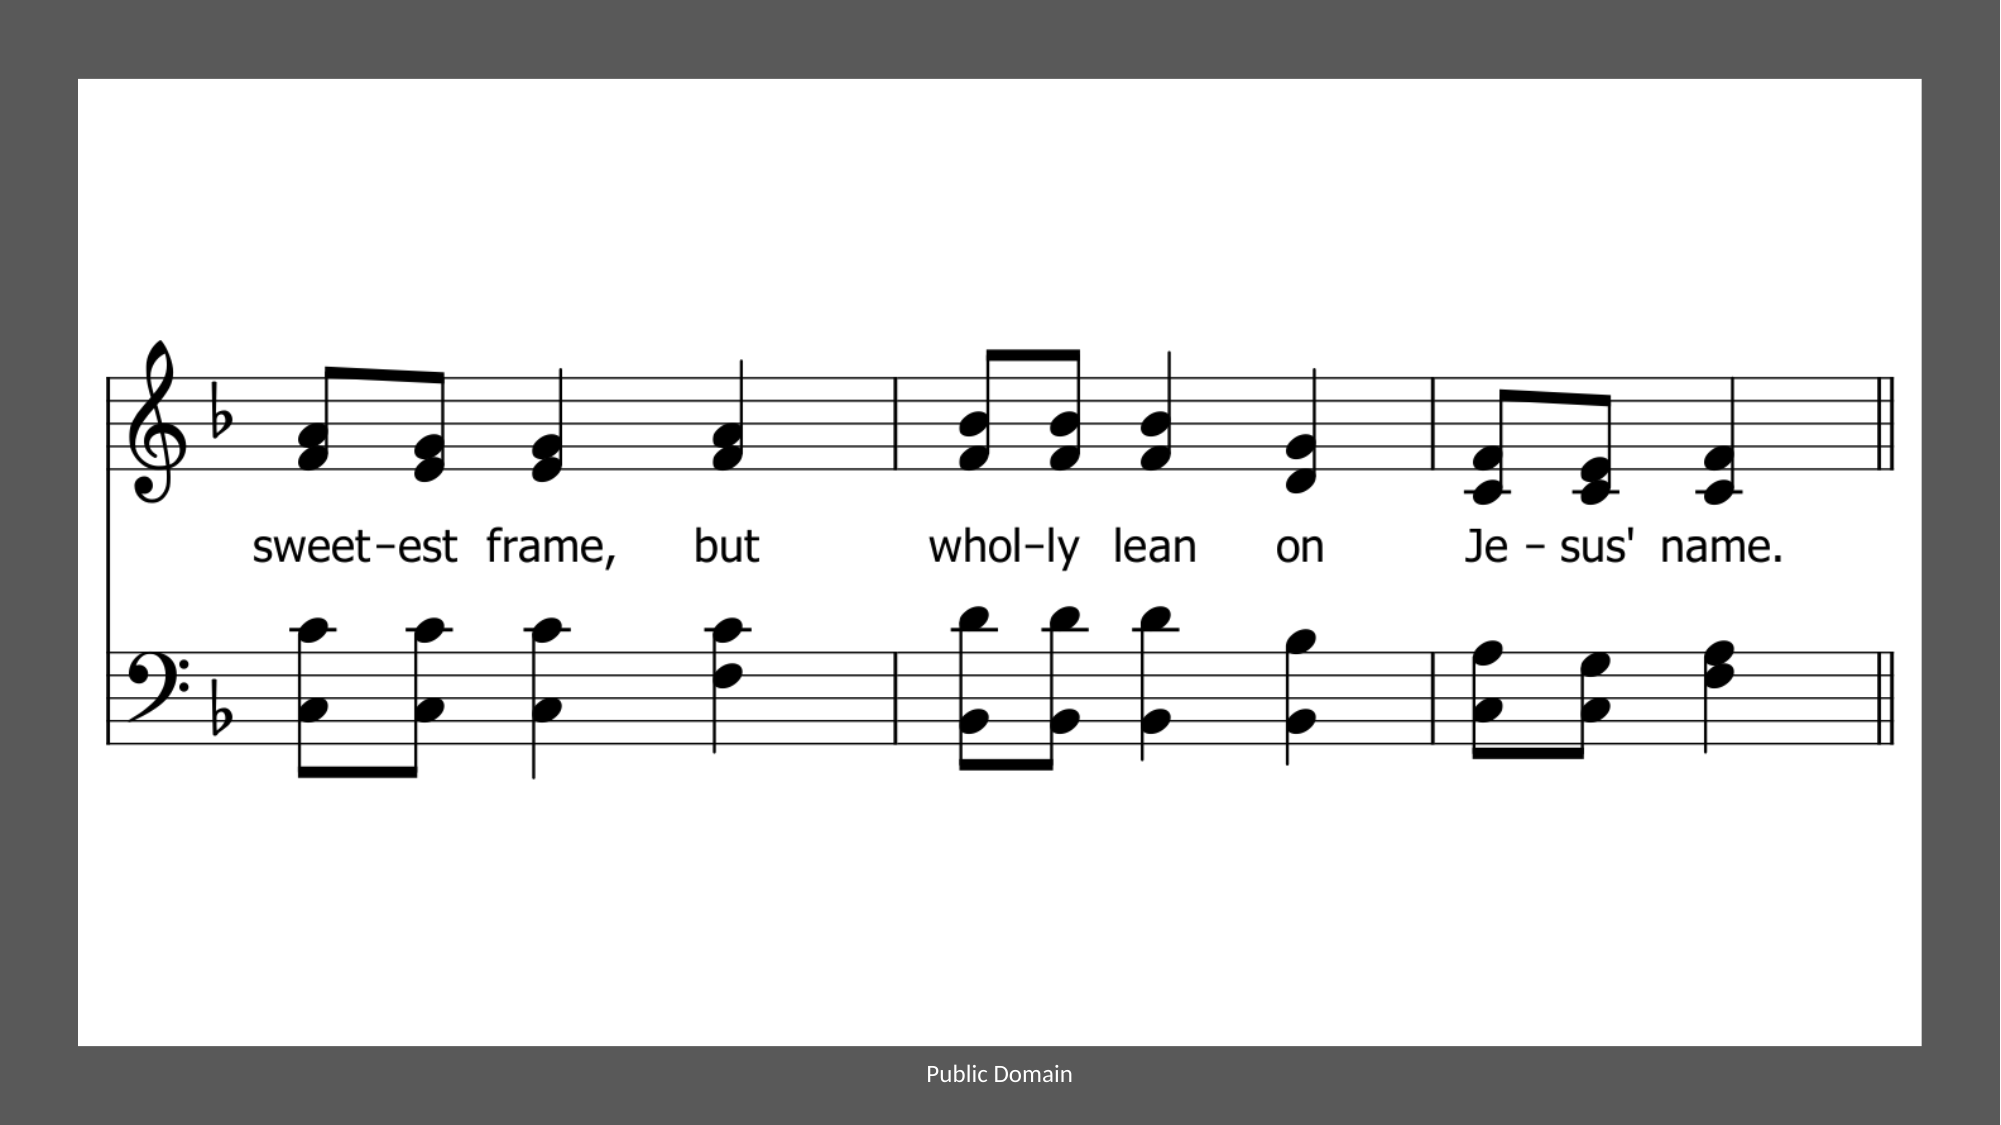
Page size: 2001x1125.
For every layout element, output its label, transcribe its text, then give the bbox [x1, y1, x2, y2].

picture [105, 334, 1895, 791]
footer Public Domain [662, 1042, 1338, 1103]
text_box [0, 0, 2000, 1125]
text_box [77, 78, 1923, 1047]
